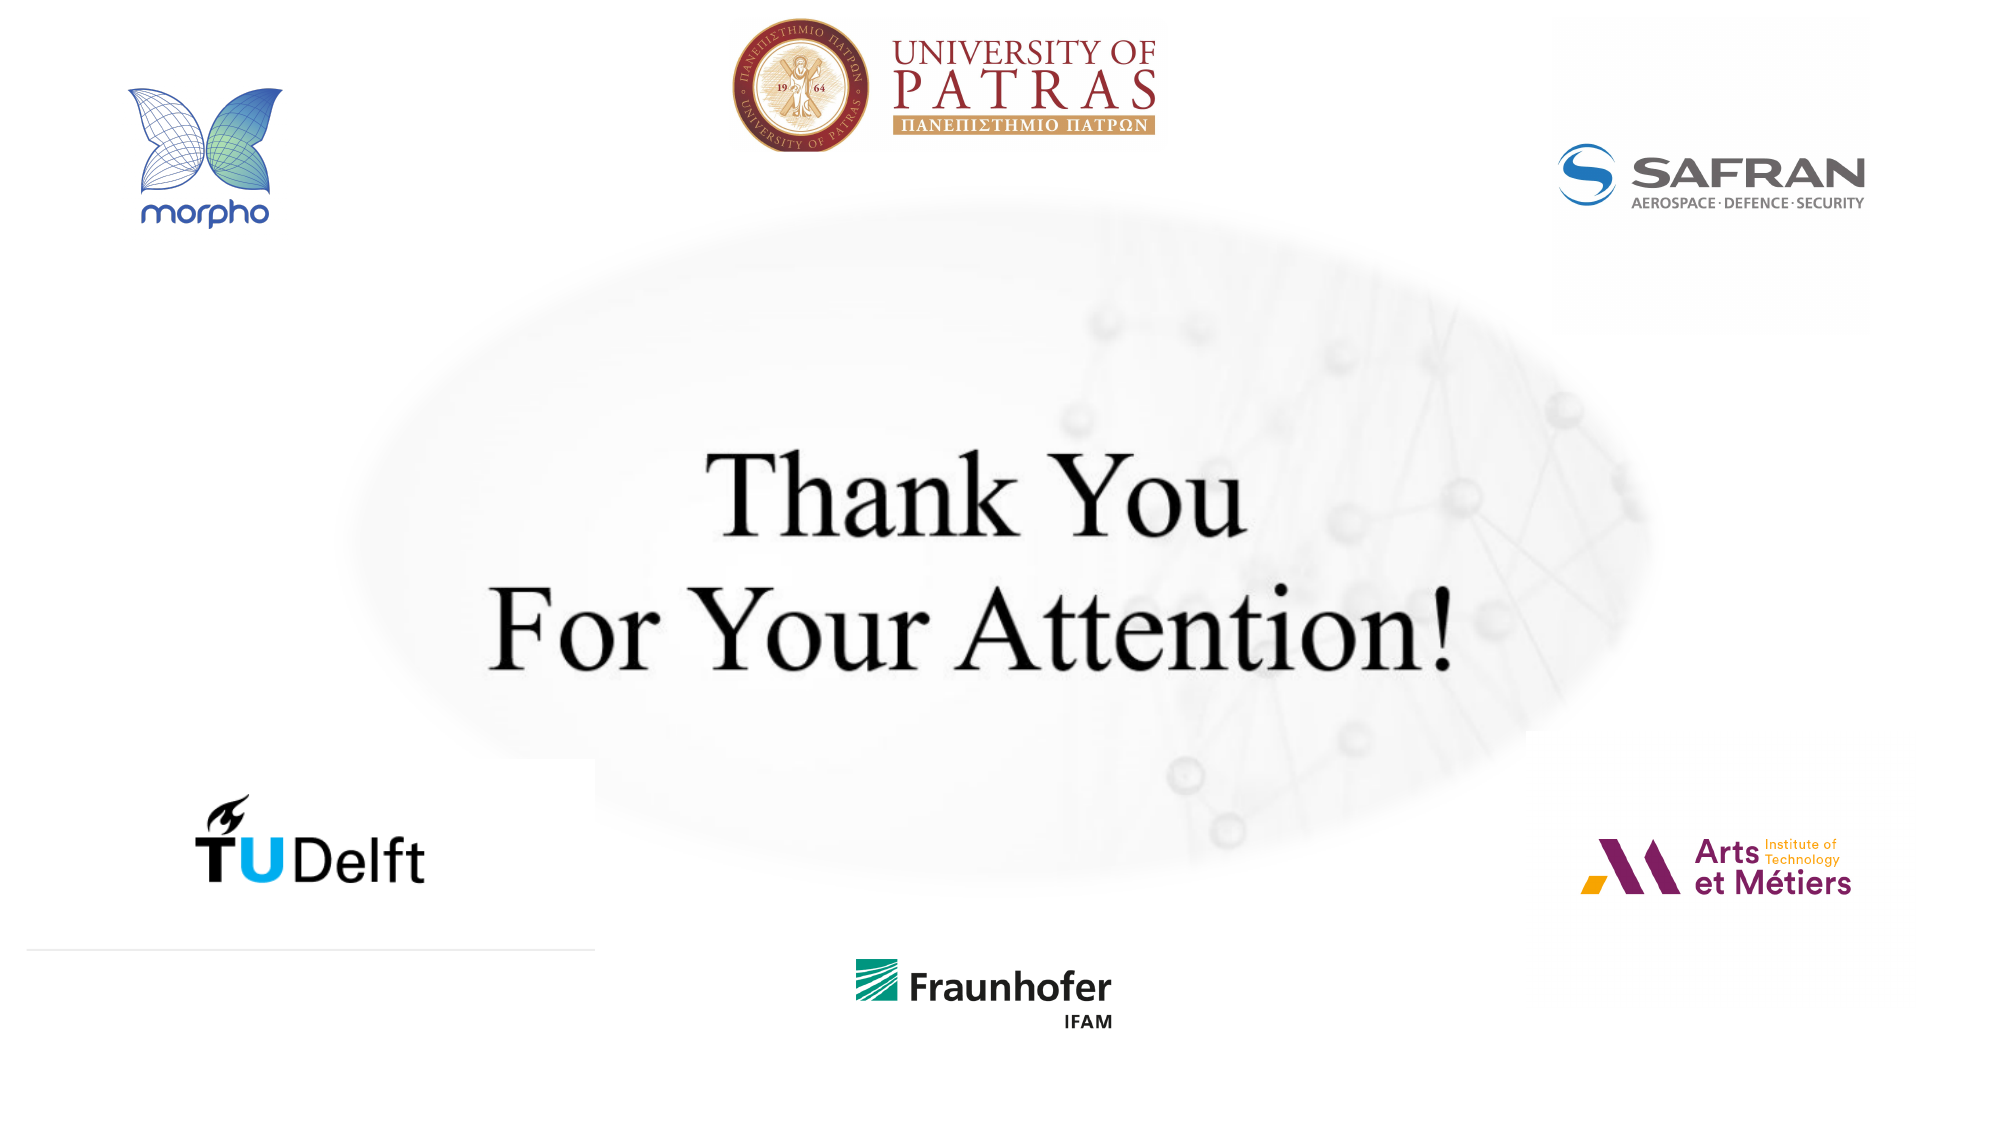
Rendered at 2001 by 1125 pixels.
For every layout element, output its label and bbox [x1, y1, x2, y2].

picture [729, 17, 1168, 152]
picture [1526, 731, 1916, 1008]
picture [1552, 17, 1870, 335]
picture [26, 759, 595, 951]
picture [121, 74, 289, 243]
list [333, 185, 1667, 900]
picture [844, 849, 1121, 1125]
